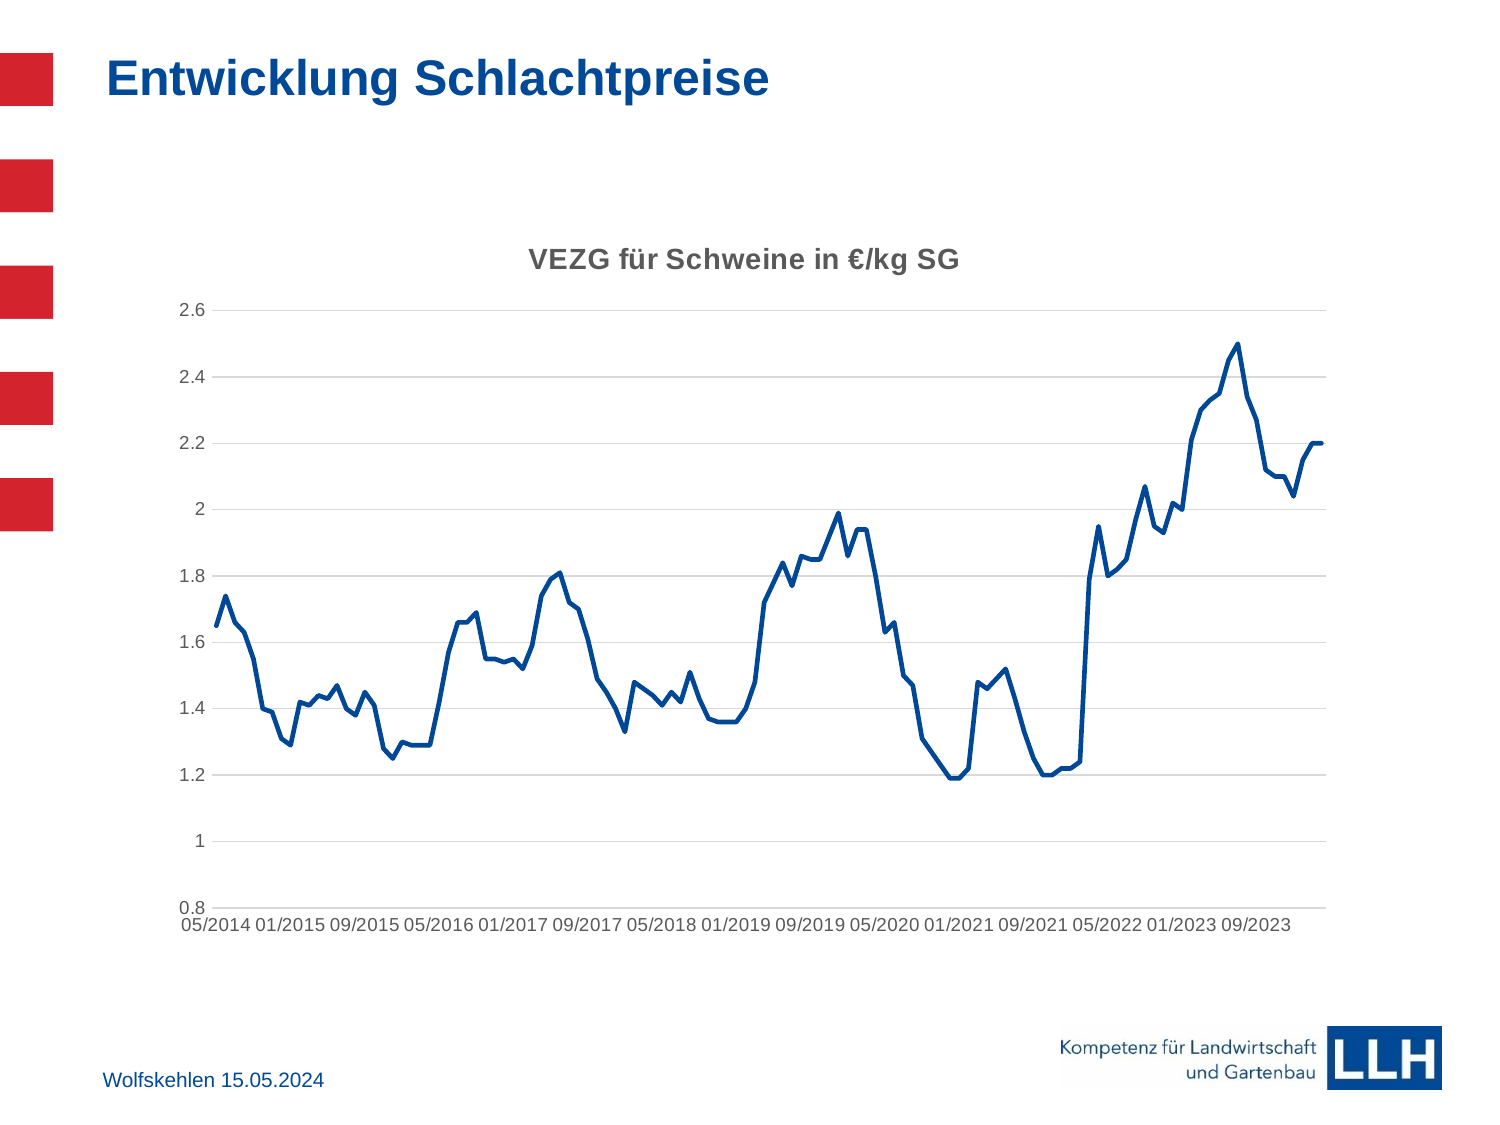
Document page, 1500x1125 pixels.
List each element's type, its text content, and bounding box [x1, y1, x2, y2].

title Entwicklung Schlachtpreise [105, 38, 1440, 212]
chart [155, 211, 1350, 951]
picture [1061, 1026, 1442, 1090]
